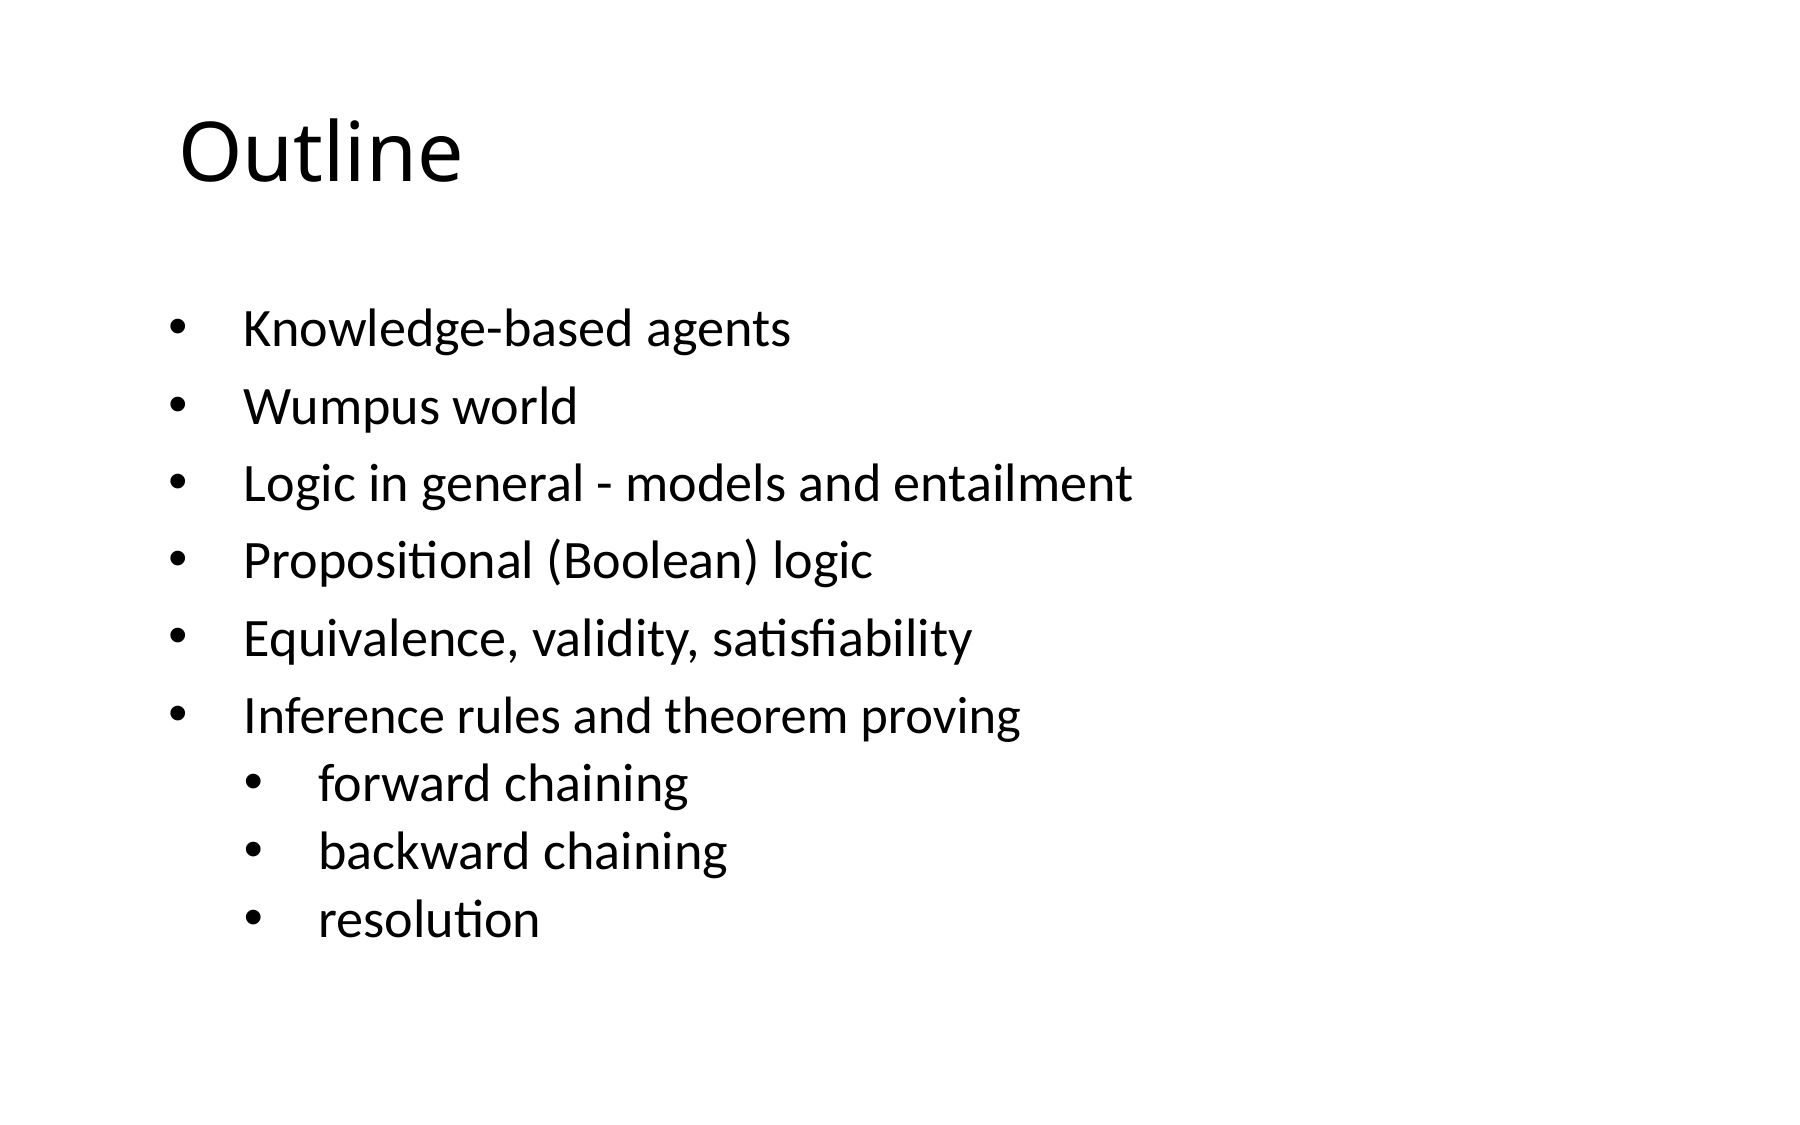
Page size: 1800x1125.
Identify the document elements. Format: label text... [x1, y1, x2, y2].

title Outline [163, 46, 831, 264]
list Knowledge-based agents Wumpus world Logic in general - models and entailment Propositional (Boolean) logic Equivalence, validity, satisfiability Inference rules and theorem proving forward chaining backward chaining resolution [153, 292, 1647, 1007]
